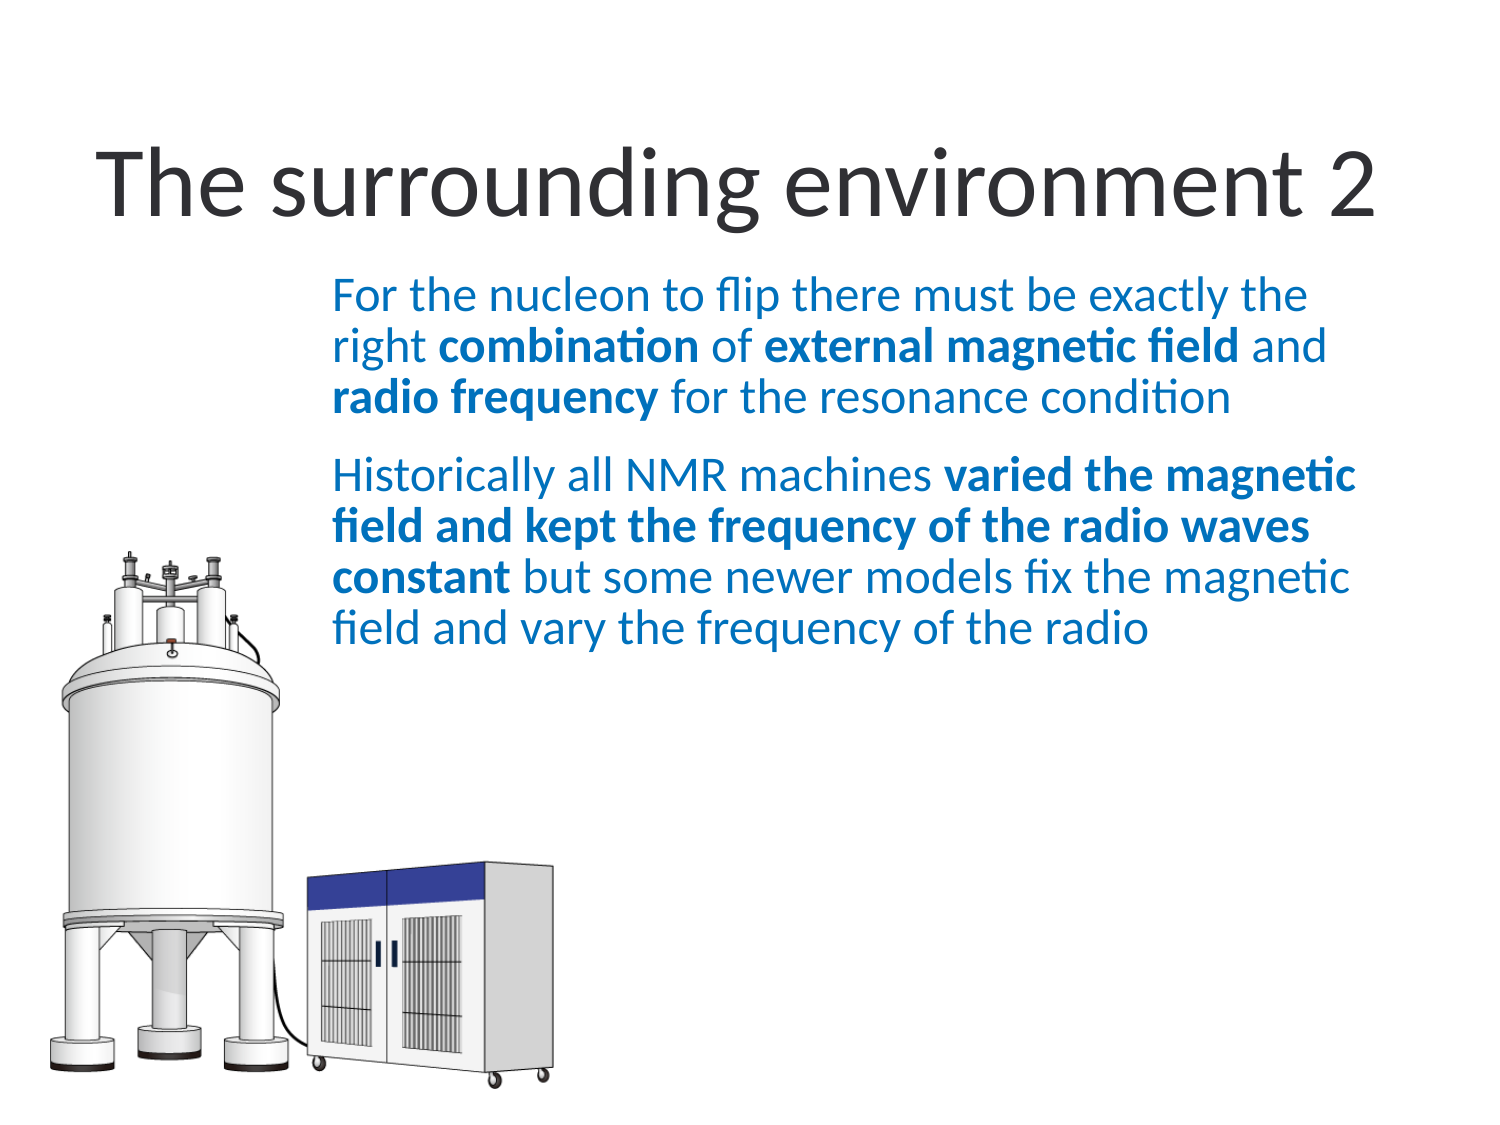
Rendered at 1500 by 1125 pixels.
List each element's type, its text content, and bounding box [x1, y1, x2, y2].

title The surrounding environment 2 [80, 81, 1407, 290]
list For the nucleon to flip there must be exactly the right combination of external magnetic field and radio frequency for the resonance condition Historically all NMR machines varied the magnetic field and kept the frequency of the radio waves constant but some newer models fix the magnetic field and vary the frequency of the radio [302, 263, 1422, 1047]
picture [50, 551, 554, 1090]
